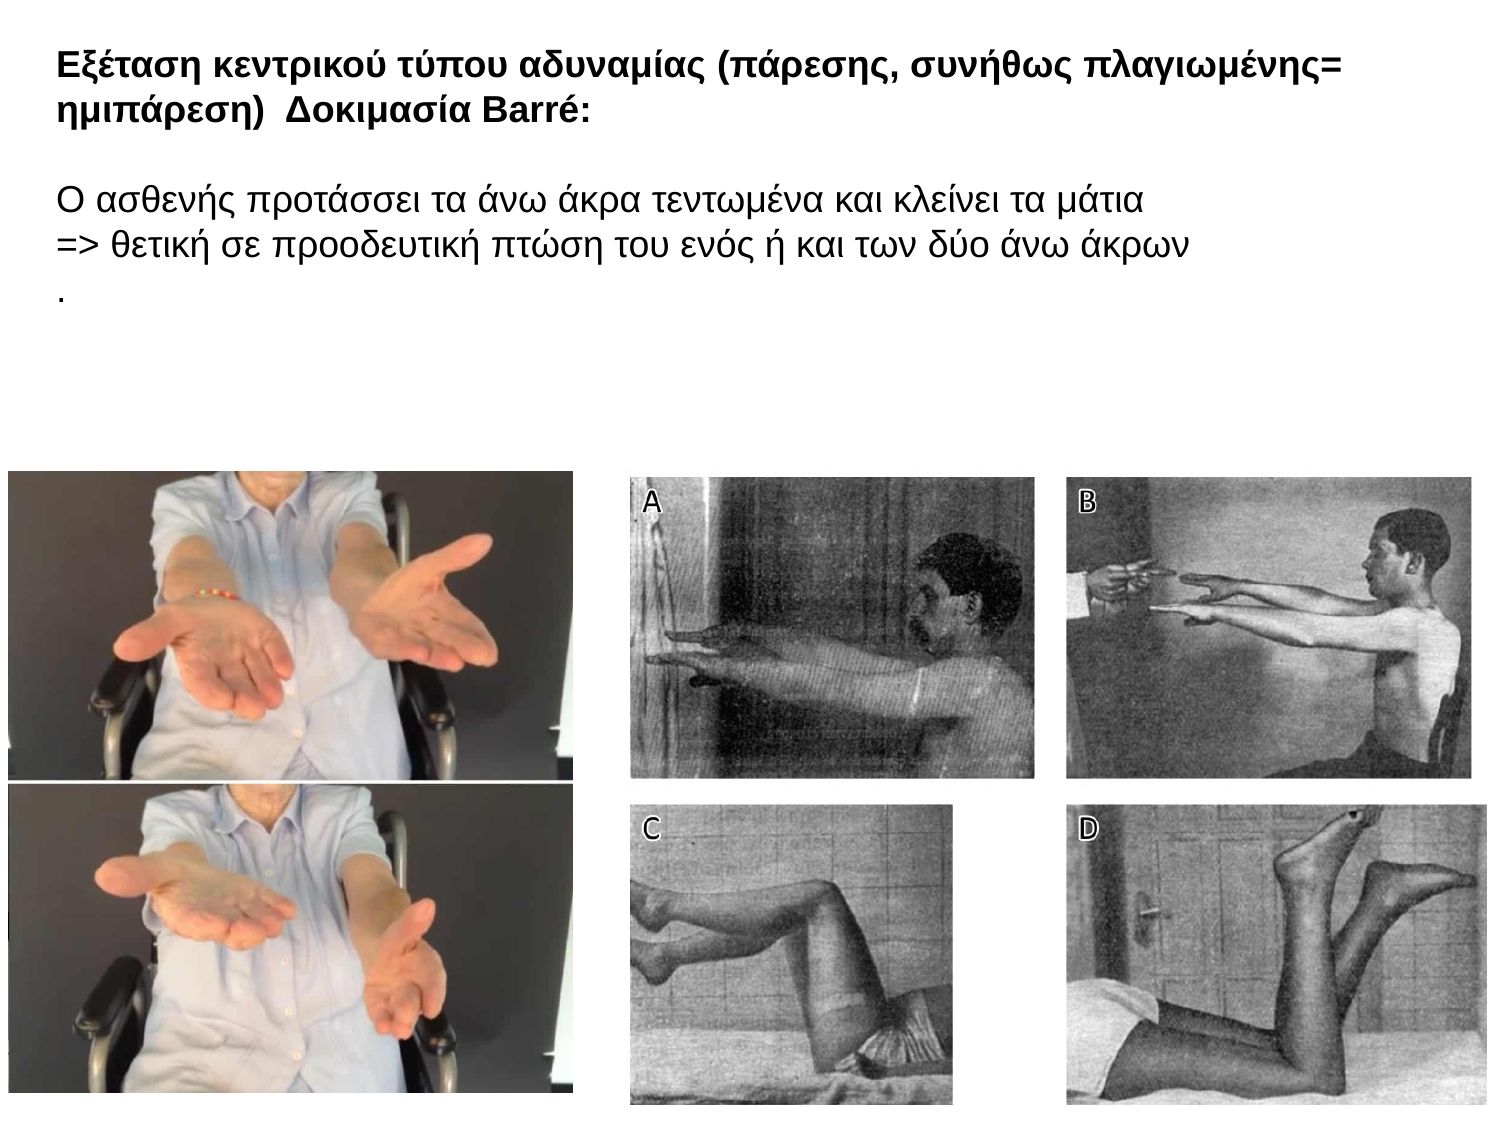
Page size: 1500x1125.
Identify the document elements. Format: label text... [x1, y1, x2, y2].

picture [8, 470, 573, 1093]
text_box Εξέταση κεντρικού τύπου αδυναμίας (πάρεσης, συνήθως πλαγιωμένης= ημιπάρεση) Δοκιμασία Barré: Ο ασθενής προτάσσει τα άνω άκρα τεντωμένα και κλείνει τα μάτια => θετική σε προοδευτική πτώση του ενός ή και των δύο άνω άκρων . [41, 32, 1483, 318]
picture [626, 470, 1492, 1112]
